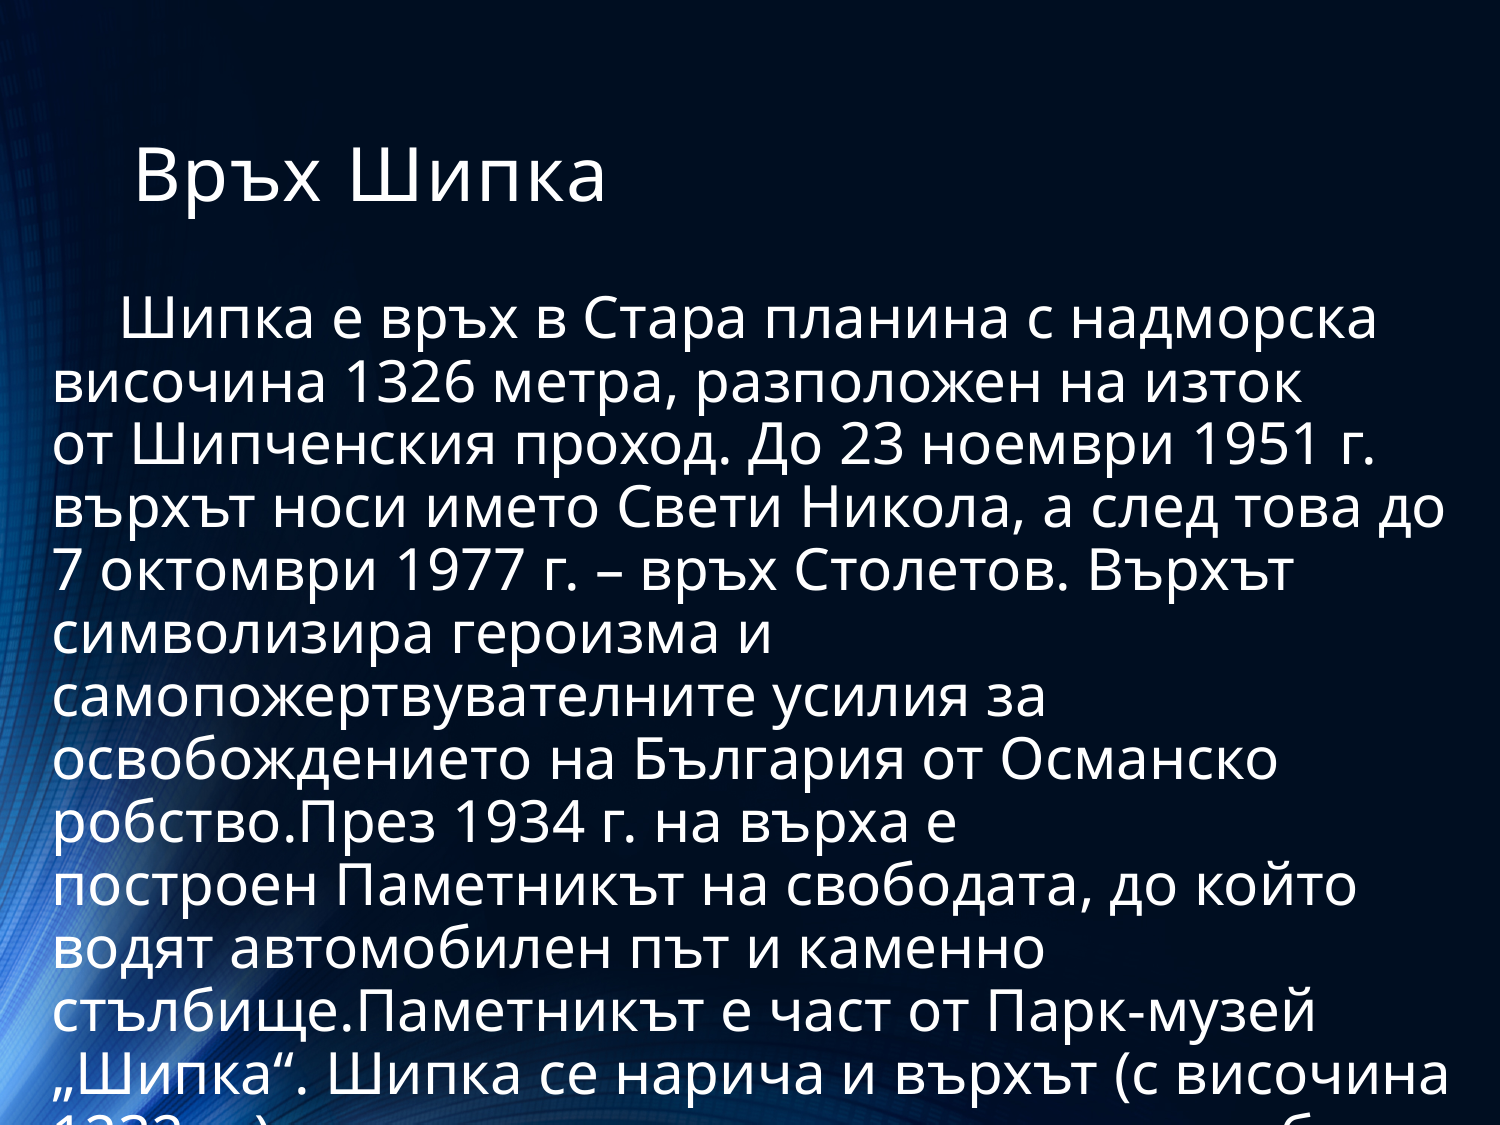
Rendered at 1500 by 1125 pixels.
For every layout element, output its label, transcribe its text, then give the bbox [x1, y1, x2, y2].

title Връх Шипка [117, 0, 1243, 225]
list Шипка е връх в Стара планина с надморска височина 1326 метра, разположен на изток от Шипченския проход. До 23 ноември 1951 г. върхът носи името Свети Никола, а след това до 7 октомври 1977 г. – връх Столетов. Върхът символизира героизма и самопожертвувателните усилия за освобождението на България от Османско робство.През 1934 г. на върха е построен Паметникът на свободата, до който водят автомобилен път и каменно стълбище.Паметникът е част от Парк-музей „Шипка“. Шипка се нарича и върхът (с височина 1232 m), разположен на север от главното било и на запад от Шипченския проход. [0, 281, 1500, 1125]
picture [0, 0, 1500, 281]
